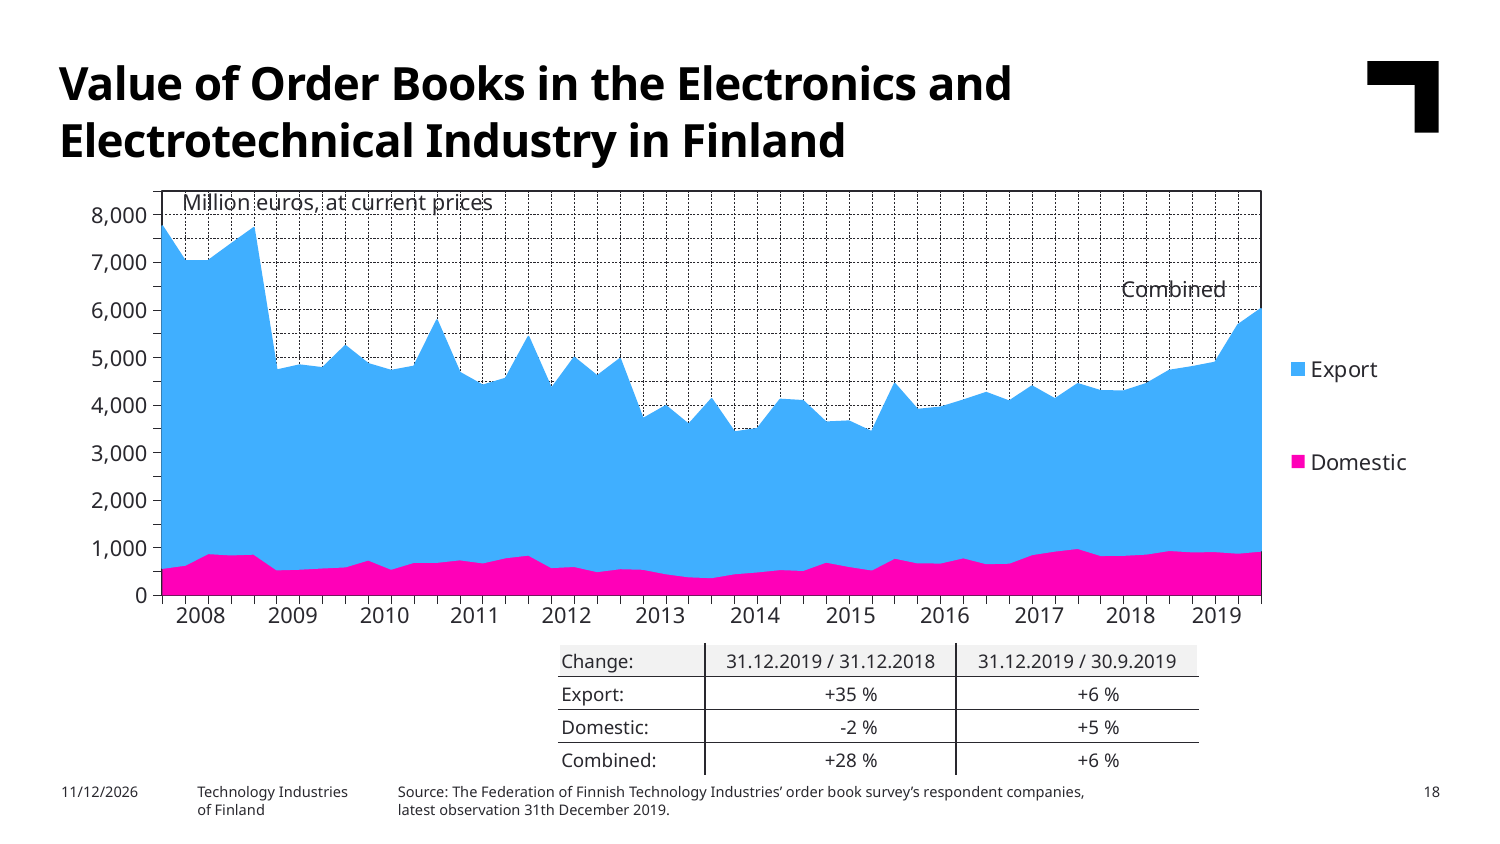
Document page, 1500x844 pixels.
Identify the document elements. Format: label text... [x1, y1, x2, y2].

table_cell +6 % [957, 743, 1197, 775]
table_cell +28 % [706, 743, 955, 775]
chart [58, 177, 1440, 635]
list Value of Order Books in the Electronics and Electrotechnical Industry in Finland [41, 46, 1353, 170]
list Source: The Federation of Finnish Technology Industries’ order book survey’s respondent companies, latest observation 31th December 2019. [382, 775, 1133, 816]
table_cell +35 % [706, 677, 955, 709]
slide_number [46, 775, 197, 803]
table_cell Combined: [560, 743, 704, 775]
table_cell +6 % [957, 677, 1197, 709]
table_header 31.12.2019 / 30.9.2019 [957, 645, 1197, 676]
slide_number 18 [1313, 775, 1456, 803]
table_cell +5 % [957, 710, 1197, 742]
table_cell -2 % [706, 710, 955, 742]
table_header Change: [560, 645, 704, 676]
table_header 31.12.2019 / 31.12.2018 [706, 645, 955, 676]
footer Technology Industries of Finland [197, 775, 453, 803]
table_cell Domestic: [560, 710, 704, 742]
table_cell Export: [560, 677, 704, 709]
